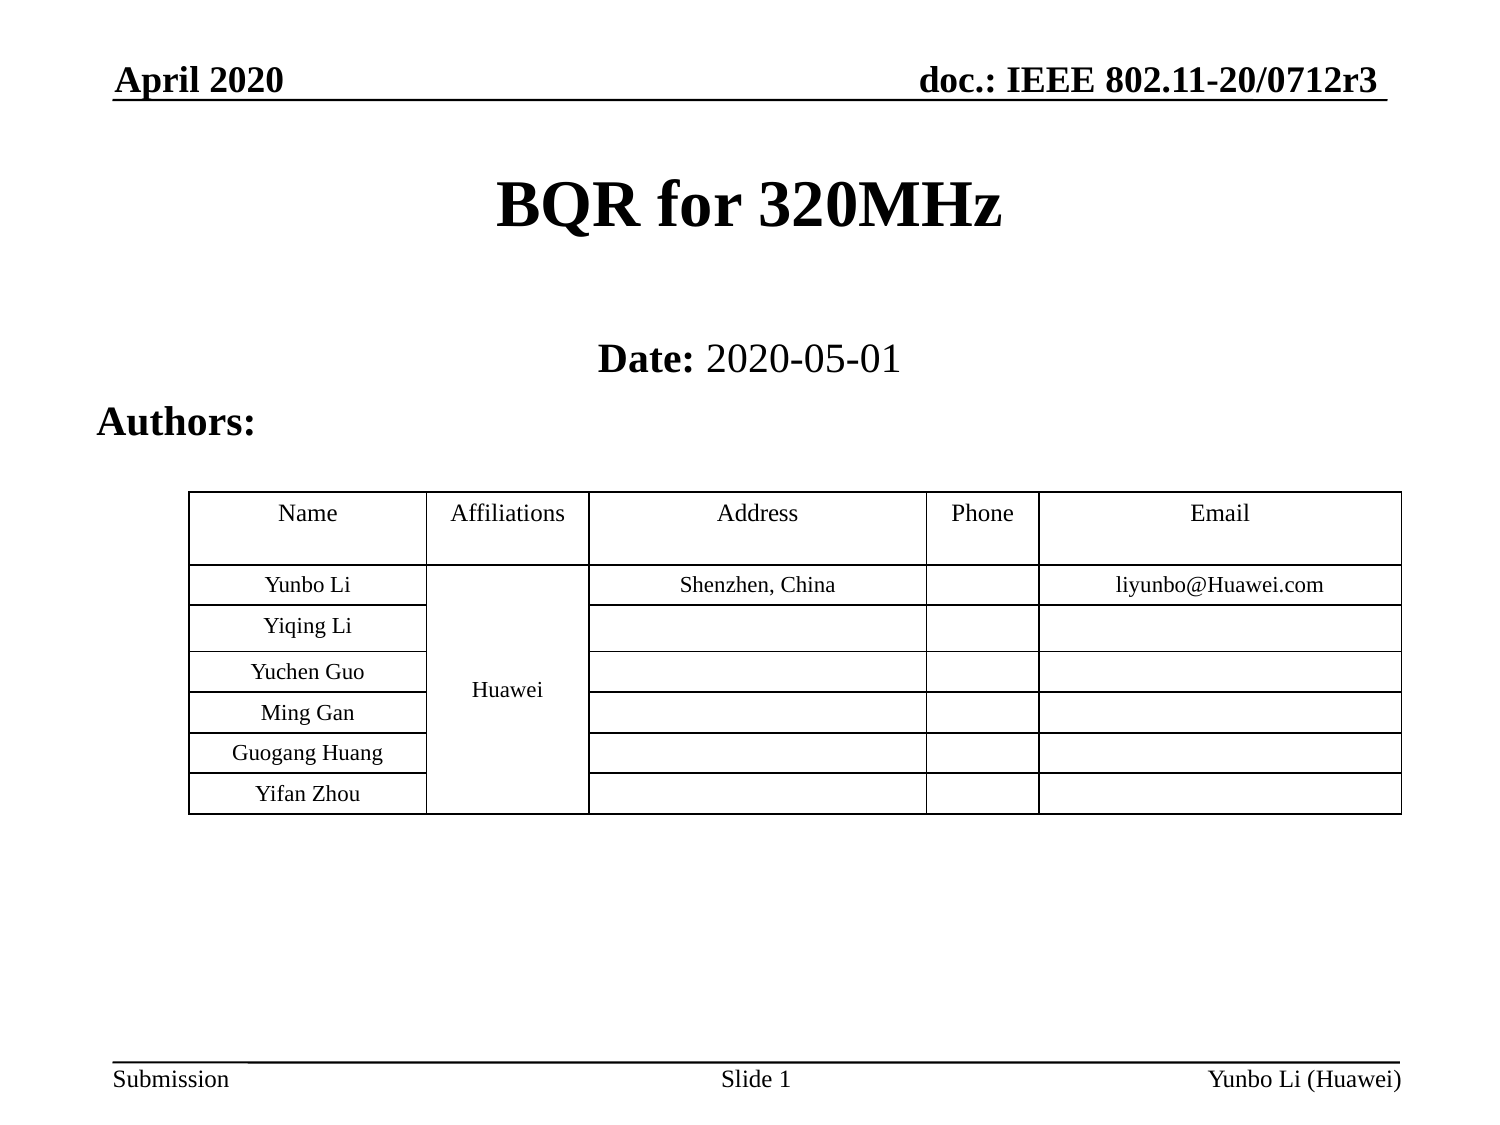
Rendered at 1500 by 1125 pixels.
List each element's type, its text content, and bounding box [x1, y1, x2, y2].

table_cell [927, 566, 1038, 604]
table_cell [927, 774, 1038, 813]
table_cell [590, 606, 926, 651]
table_cell liyunbo@Huawei.com [1040, 566, 1401, 604]
footer Yunbo Li (Huawei) [1204, 1061, 1402, 1093]
table_cell Yuchen Guo [190, 652, 426, 691]
table_cell Yunbo Li [190, 566, 426, 604]
table_header Address [590, 493, 926, 564]
table_header Affiliations [427, 493, 588, 564]
table_cell [1040, 693, 1401, 732]
table_cell Shenzhen, China [590, 566, 926, 604]
table_cell [1040, 652, 1401, 691]
table_cell Guogang Huang [190, 734, 426, 772]
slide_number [114, 54, 286, 101]
table_cell [1040, 606, 1401, 651]
table_cell [1040, 774, 1401, 813]
table_cell Yifan Zhou [190, 774, 426, 813]
table_cell Ming Gan [190, 693, 426, 732]
table_header Email [1040, 493, 1401, 564]
table_cell [590, 693, 926, 732]
table_cell [590, 652, 926, 691]
table_cell [927, 606, 1038, 651]
table_cell [590, 734, 926, 772]
table_cell [590, 774, 926, 813]
list Date: 2020-05-01 [112, 323, 1388, 386]
table_cell [1040, 734, 1401, 772]
table_header Phone [927, 493, 1038, 564]
text_box Authors: [81, 385, 319, 449]
table_cell Yiqing Li [190, 606, 426, 651]
slide_number Slide 1 [712, 1061, 800, 1093]
table_cell Huawei [427, 566, 588, 813]
table_cell [927, 734, 1038, 772]
table_cell [927, 693, 1038, 732]
table_header Name [190, 493, 426, 564]
title BQR for 320MHz [112, 112, 1388, 288]
table_cell [927, 652, 1038, 691]
